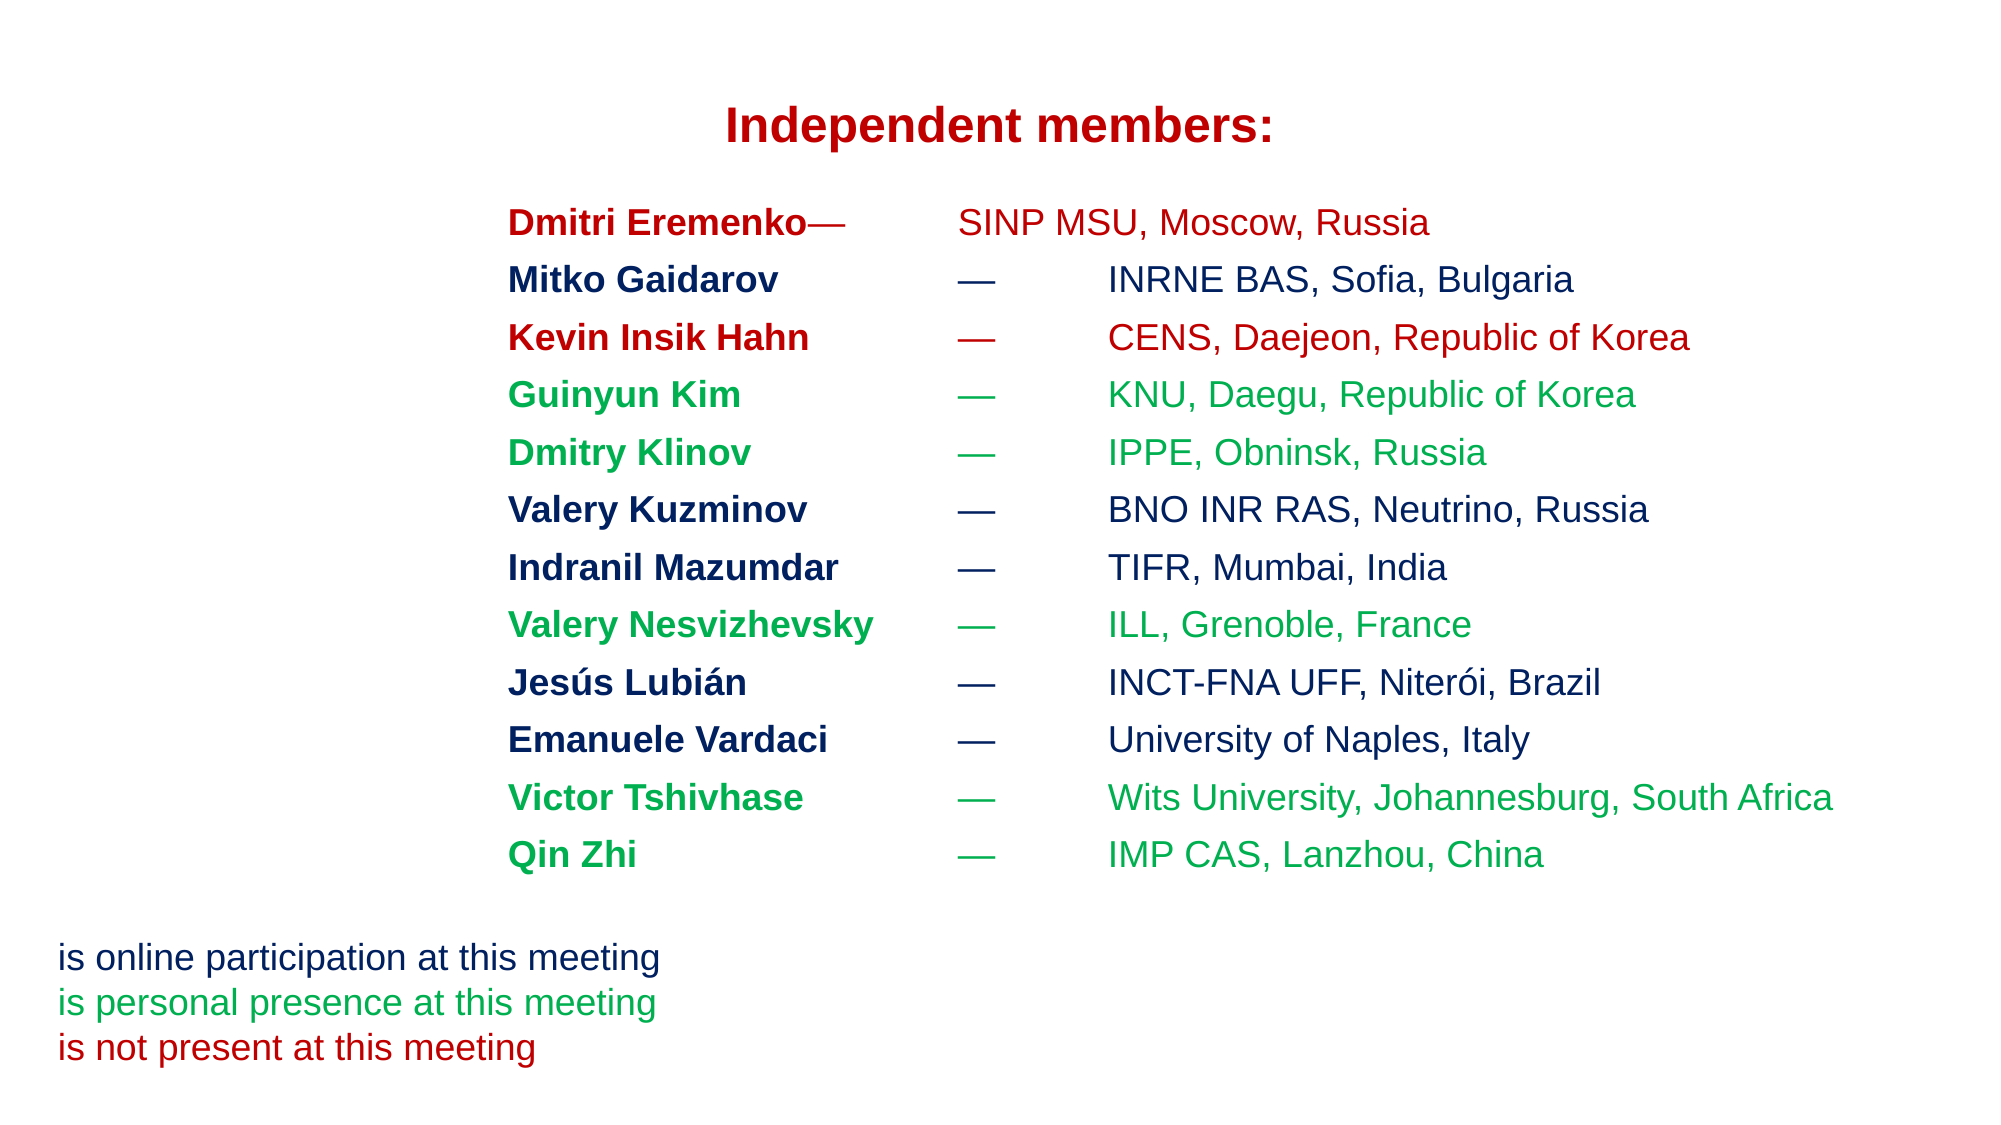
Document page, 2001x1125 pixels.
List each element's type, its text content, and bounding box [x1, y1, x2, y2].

text_box Independent members: Dmitri Eremenko — SINP MSU, Moscow, Russia Mitko Gaidarov — INRNE BAS, Sofia, Bulgaria Kevin Insik Hahn — CENS, Daejeon, Republic of Korea Guinyun Kim — KNU, Daegu, Republic of Korea Dmitry Klinov — IPPE, Obninsk, Russia Valery Kuzminov — BNO INR RAS, Neutrino, Russia Indranil Mazumdar — TIFR, Mumbai, India Valery Nesvizhevsky — ILL, Grenoble, France Jesús Lubián — INCT-FNA UFF, Niterói, Brazil Emanuele Vardaci — University of Naples, Italy Victor Tshivhase — Wits University, Johannesburg, South Africa Qin Zhi — IMP CAS, Lanzhou, China is online participation at this meeting is personal presence at this meeting is not present at this meeting [41, 83, 1959, 1102]
